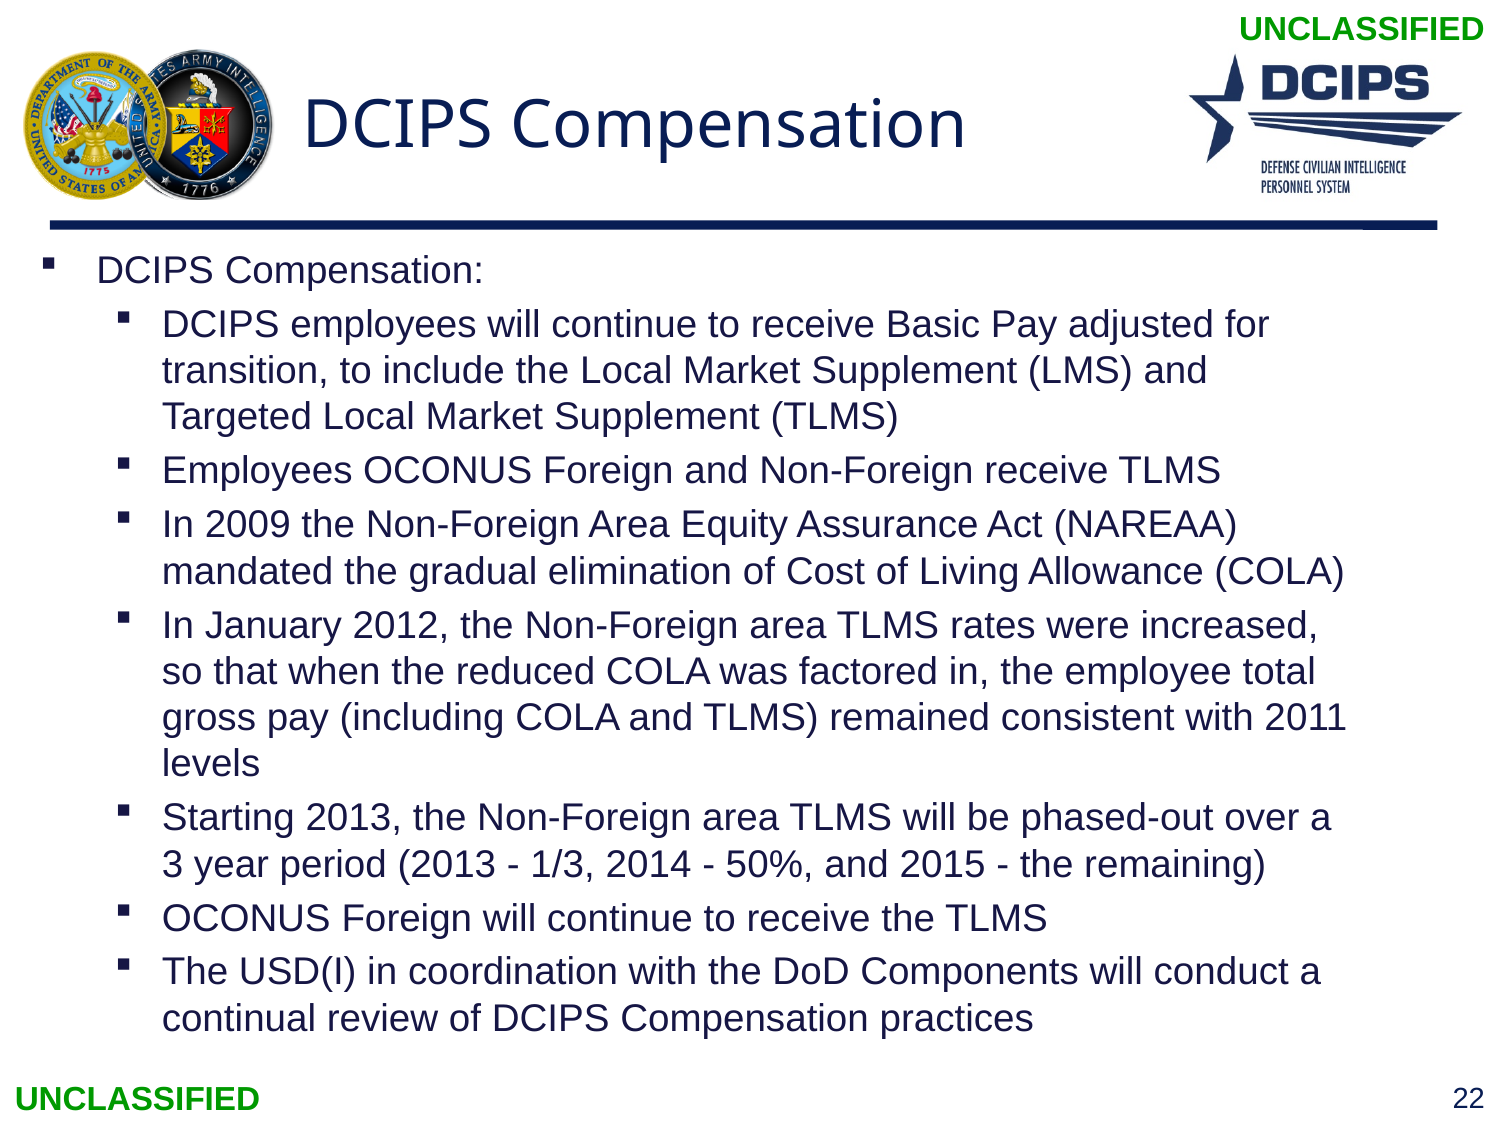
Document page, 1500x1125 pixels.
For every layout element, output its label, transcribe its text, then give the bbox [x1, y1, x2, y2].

title DCIPS Compensation [287, 29, 1188, 213]
picture [23, 49, 275, 200]
picture [1188, 37, 1500, 213]
slide_number 22 [1149, 1072, 1500, 1125]
list DCIPS Compensation: DCIPS employees will continue to receive Basic Pay adjusted for transition, to include the Local Market Supplement (LMS) and Targeted Local Market Supplement (TLMS) Employees OCONUS Foreign and Non-Foreign receive TLMS In 2009 the Non-Foreign Area Equity Assurance Act (NAREAA) mandated the gradual elimination of Cost of Living Allowance (COLA) In January 2012, the Non-Foreign area TLMS rates were increased, so that when the reduced COLA was factored in, the employee total gross pay (including COLA and TLMS) remained consistent with 2011 levels Starting 2013, the Non-Foreign area TLMS will be phased-out over a 3 year period (2013 - 1/3, 2014 - 50%, and 2015 - the remaining) OCONUS Foreign will continue to receive the TLMS The USD(I) in coordination with the DoD Components will conduct a continual review of DCIPS Compensation practices [24, 237, 1376, 976]
